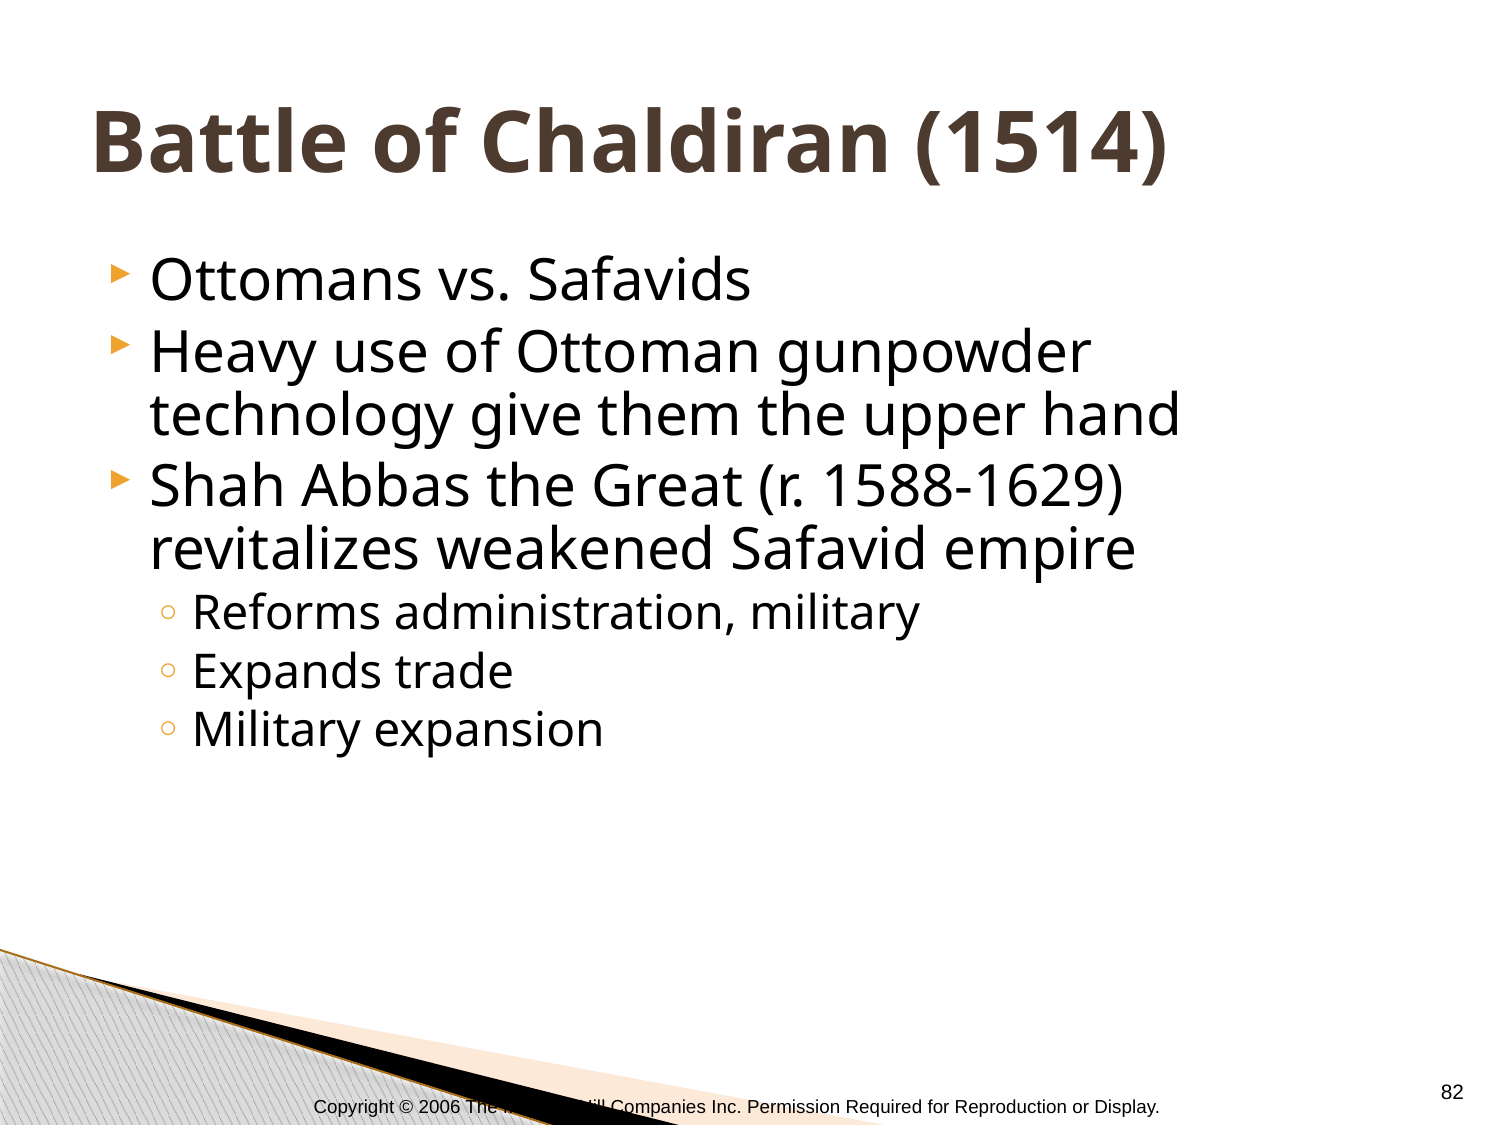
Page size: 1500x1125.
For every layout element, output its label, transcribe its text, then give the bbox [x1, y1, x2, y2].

list Ottomans vs. Safavids Heavy use of Ottoman gunpowder technology give them the upper hand Shah Abbas the Great (r. 1588-1629) revitalizes weakened Safavid empire Reforms administration, military Expands trade Military expansion [75, 243, 1425, 986]
title Battle of Chaldiran (1514) [75, 45, 1425, 233]
slide_number 82 [1418, 1051, 1479, 1112]
